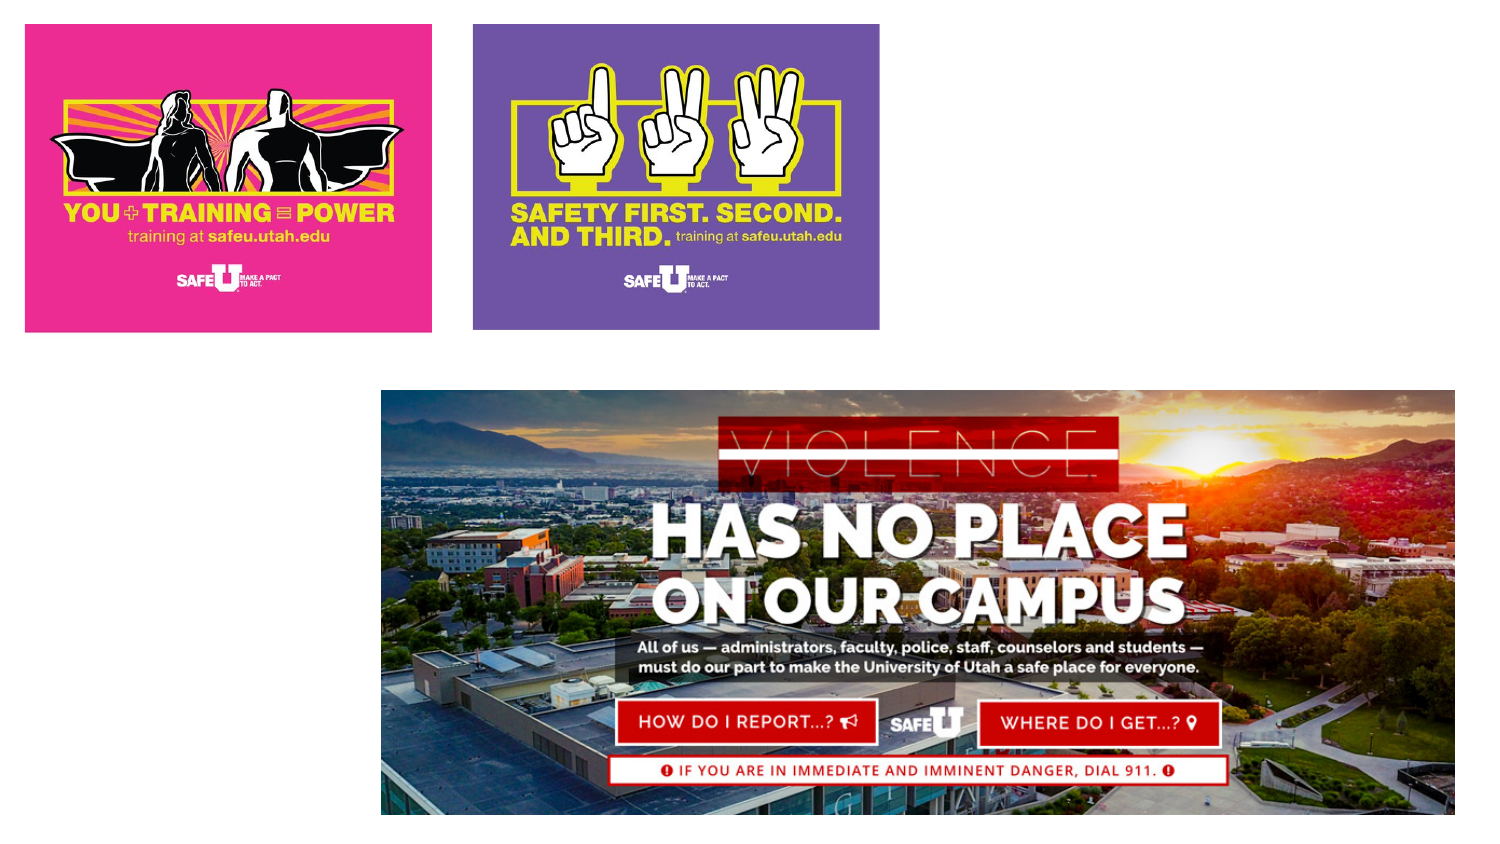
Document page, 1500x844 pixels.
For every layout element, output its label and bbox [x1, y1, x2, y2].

picture [24, 24, 433, 338]
picture [380, 389, 1455, 815]
picture [472, 24, 880, 330]
